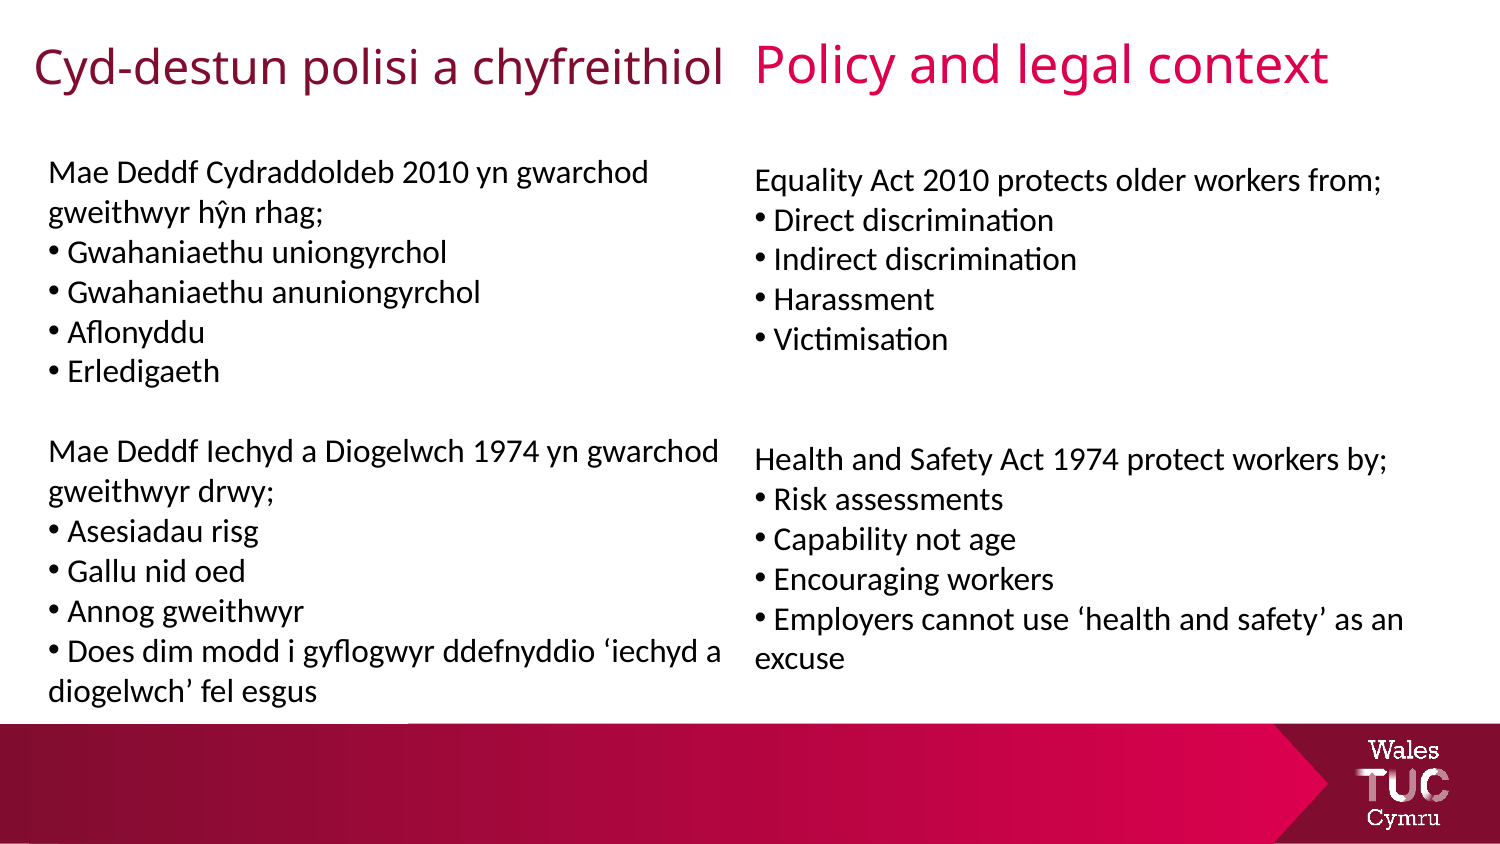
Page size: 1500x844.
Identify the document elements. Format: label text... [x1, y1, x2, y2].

text_box Mae Deddf Cydraddoldeb 2010 yn gwarchod gweithwyr hŷn rhag;​ Gwahaniaethu uniongyrchol Gwahaniaethu anuniongyrchol Aflonyddu Erledigaeth Mae Deddf Iechyd a Diogelwch 1974 yn gwarchod gweithwyr drwy;​ Asesiadau risg Gallu nid oed Annog gweithwyr Does dim modd i gyflogwyr ddefnyddio ‘iechyd a diogelwch’ fel esgus [33, 142, 784, 717]
picture [1354, 740, 1449, 830]
text_box Equality Act 2010 protects older workers from;​ Direct discrimination​ Indirect discrimination​ Harassment​ Victimisation​ Health and Safety Act 1974 protect workers by;​ Risk assessments​ Capability not age​ Encouraging workers ​Employers cannot use ‘health and safety’ as an excuse [784, 150, 1490, 685]
title Cyd-destun polisi a chyfreithiol [33, 15, 863, 95]
text_box Policy and legal context [739, 23, 1394, 101]
